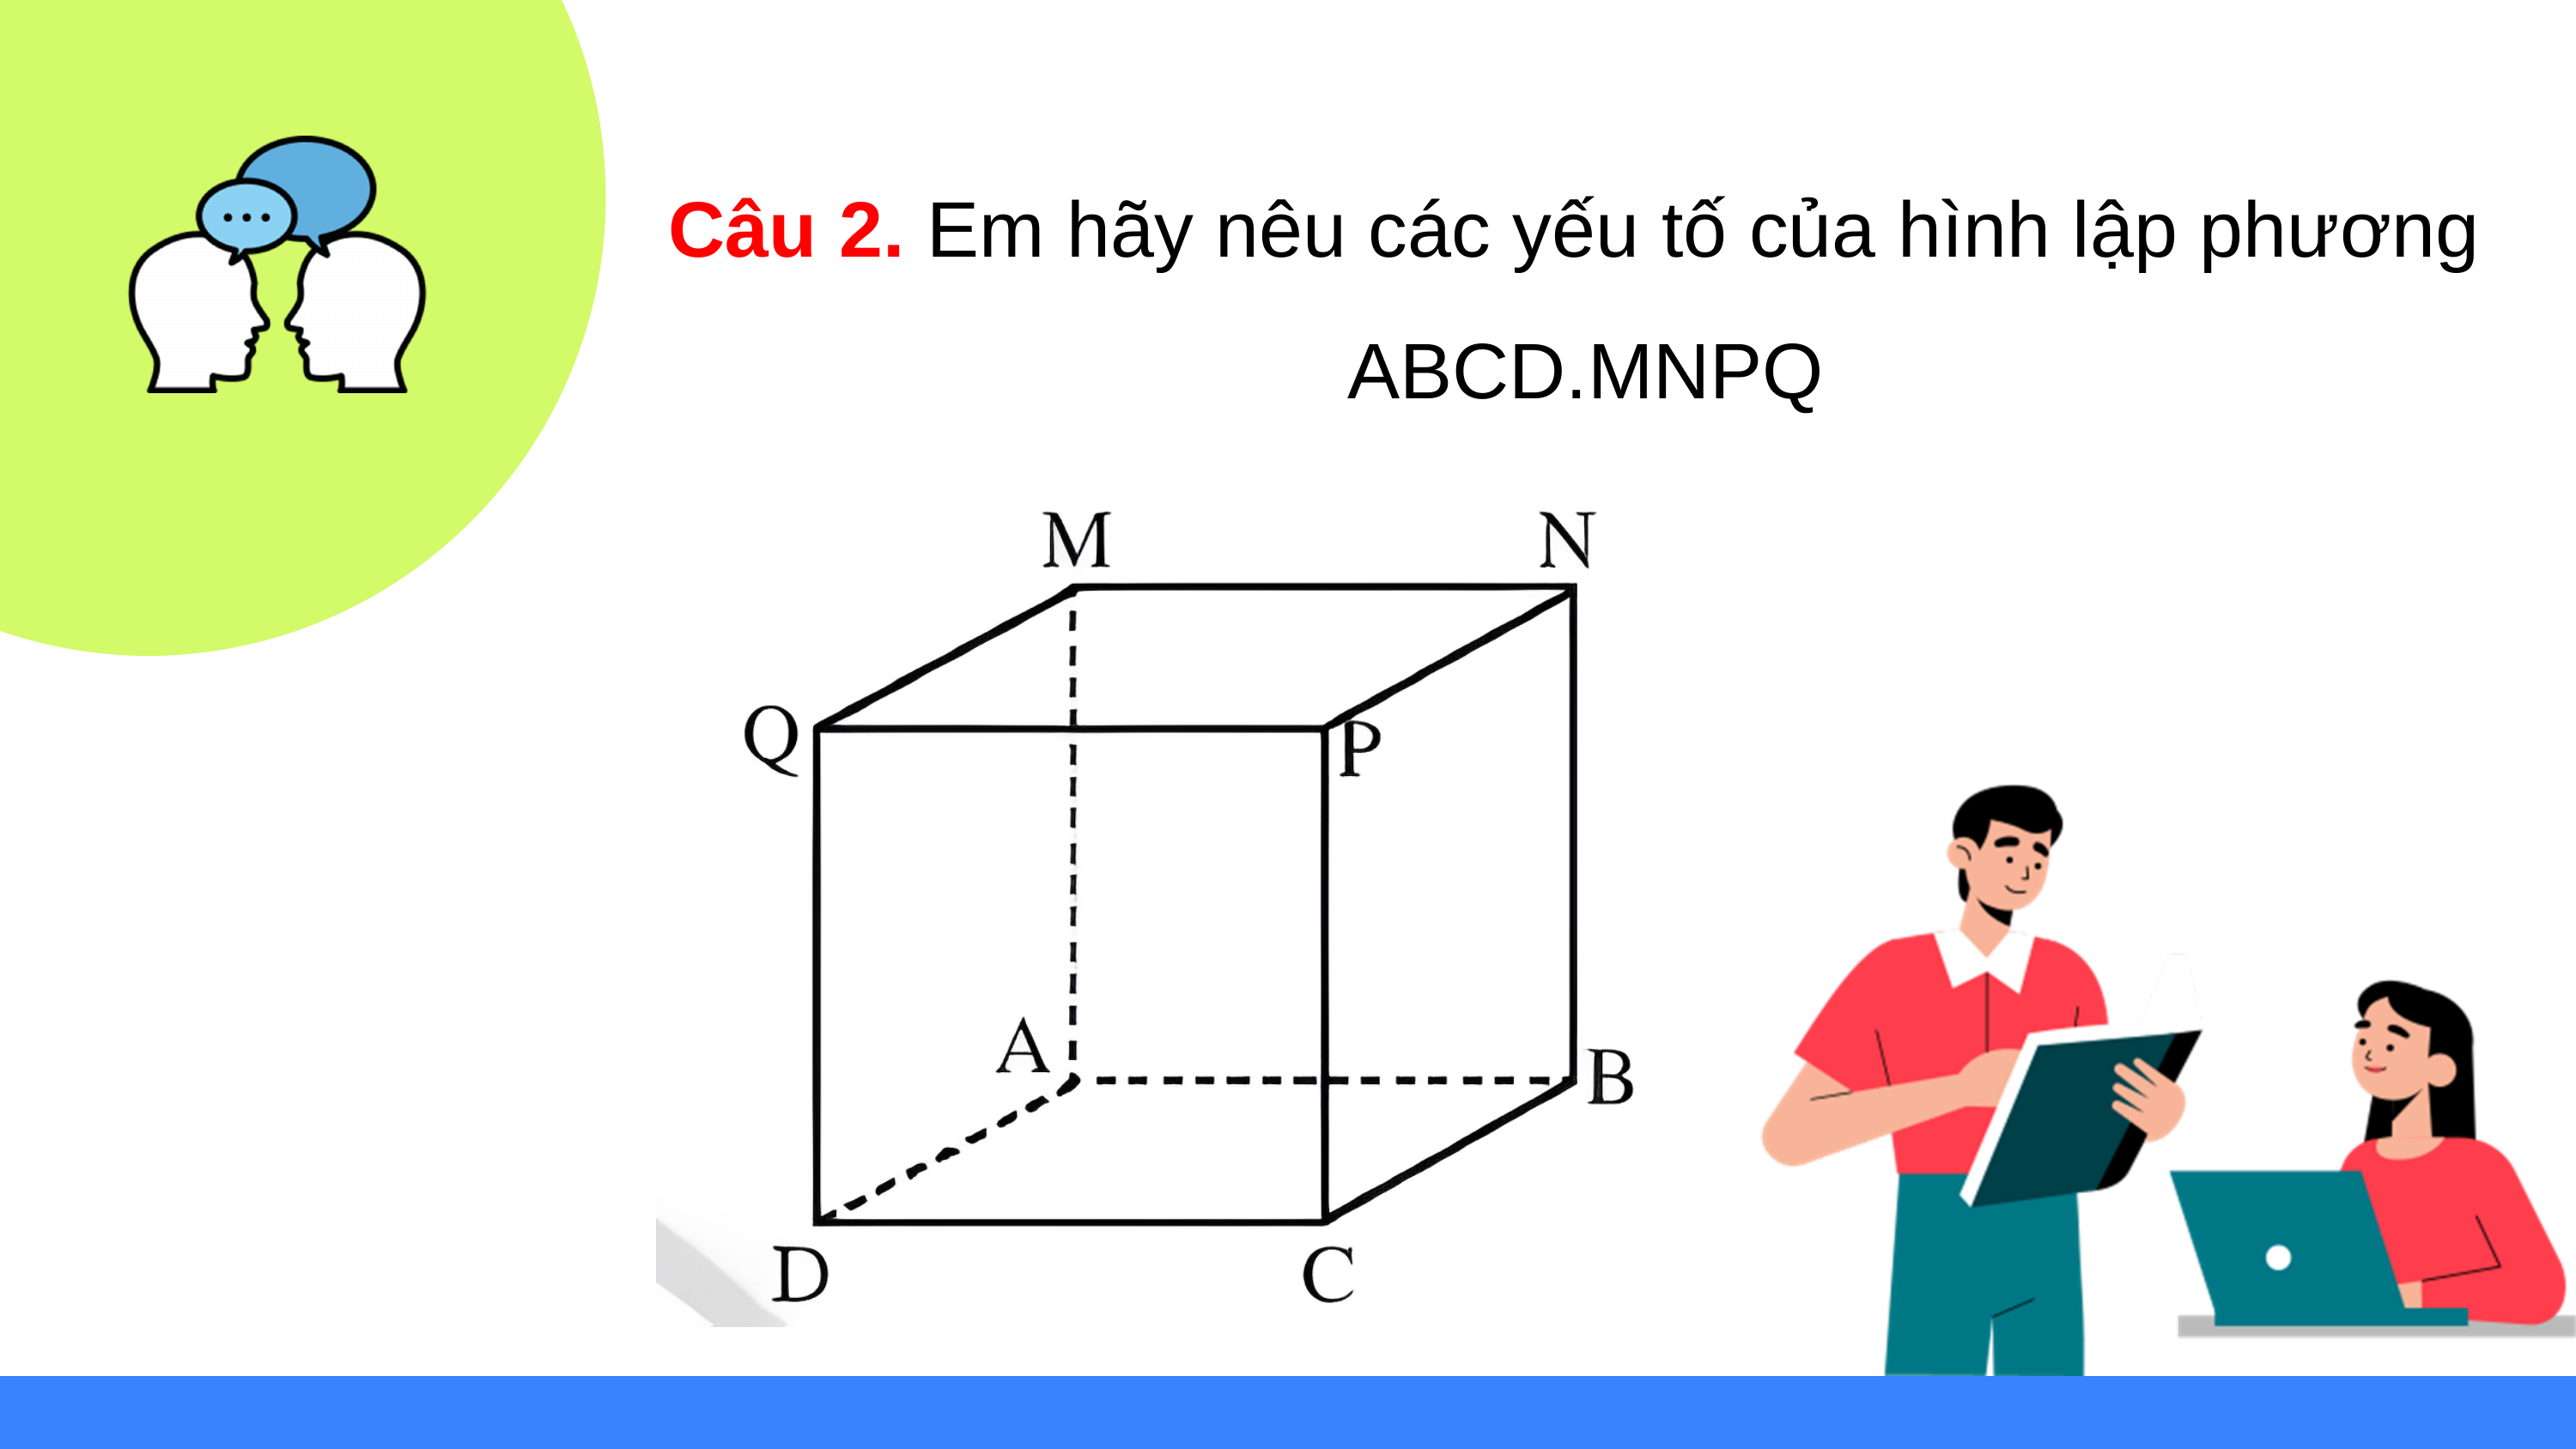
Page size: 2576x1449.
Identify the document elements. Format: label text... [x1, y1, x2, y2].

picture [126, 136, 428, 393]
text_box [0, 1375, 2576, 1449]
picture [656, 445, 1728, 1328]
picture [1747, 777, 2576, 1377]
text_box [0, 0, 609, 657]
text_box Câu 2. Em hãy nêu các yếu tố của hình lập phương ABCD.MNPQ [622, 124, 2549, 421]
